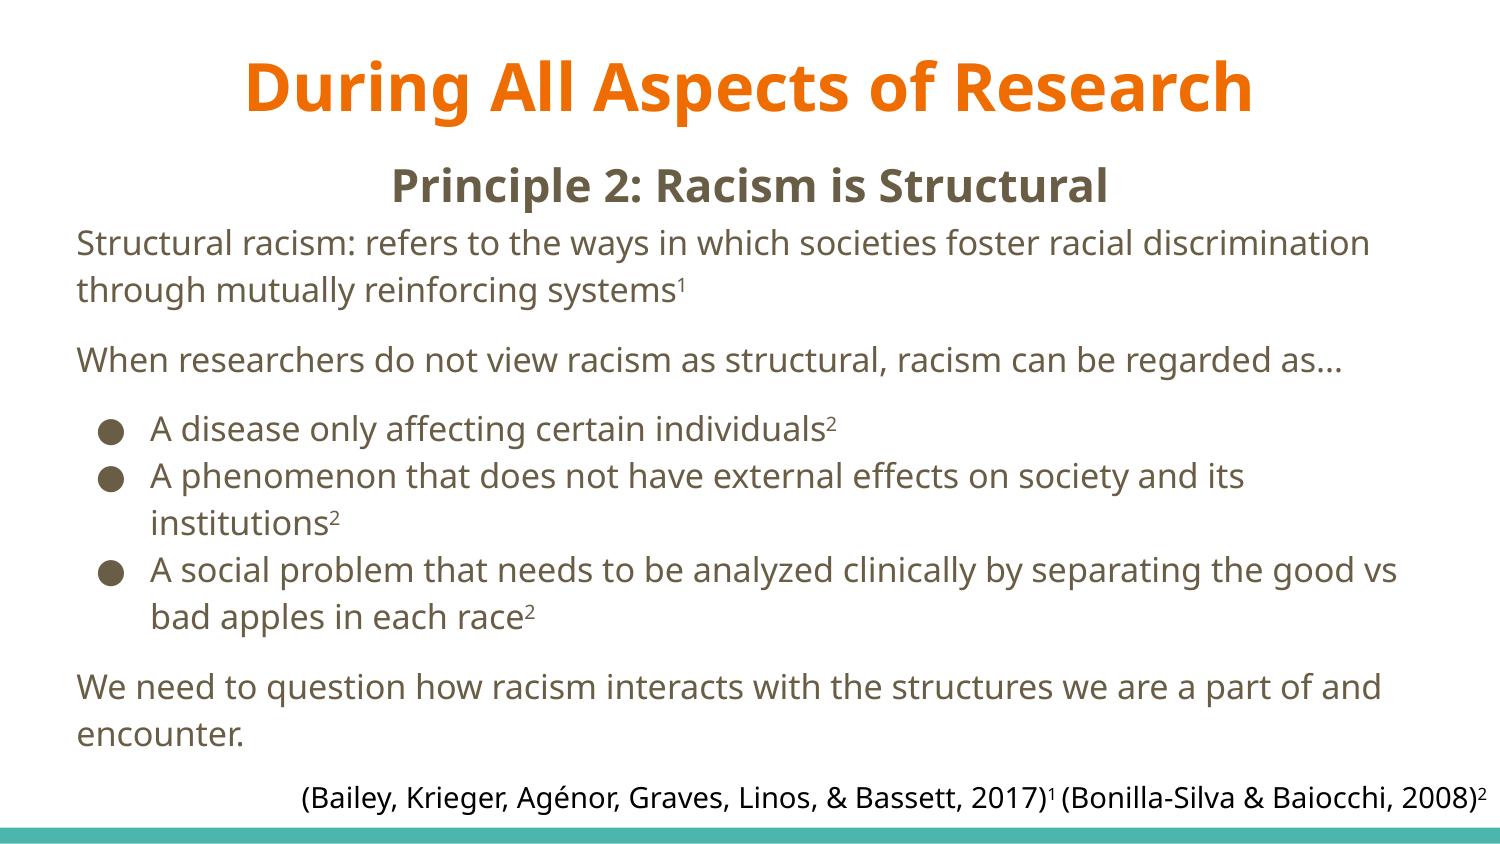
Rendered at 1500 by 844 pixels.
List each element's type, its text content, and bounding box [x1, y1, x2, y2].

text_box Principle 2: Racism is Structural [0, 131, 1500, 228]
title During All Aspects of Research [0, 1, 1500, 131]
list Structural racism: refers to the ways in which societies foster racial discrimination through mutually reinforcing systems1 When researchers do not view racism as structural, racism can be regarded as… A disease only affecting certain individuals2 A phenomenon that does not have external effects on society and its institutions2 A social problem that needs to be analyzed clinically by separating the good vs bad apples in each race2 We need to question how racism interacts with the structures we are a part of and encounter. [61, 228, 1439, 772]
text_box (Bailey, Krieger, Agénor, Graves, Linos, & Bassett, 2017)1 (Bonilla-Silva & Baiocchi, 2008)2 [6, 764, 1500, 830]
